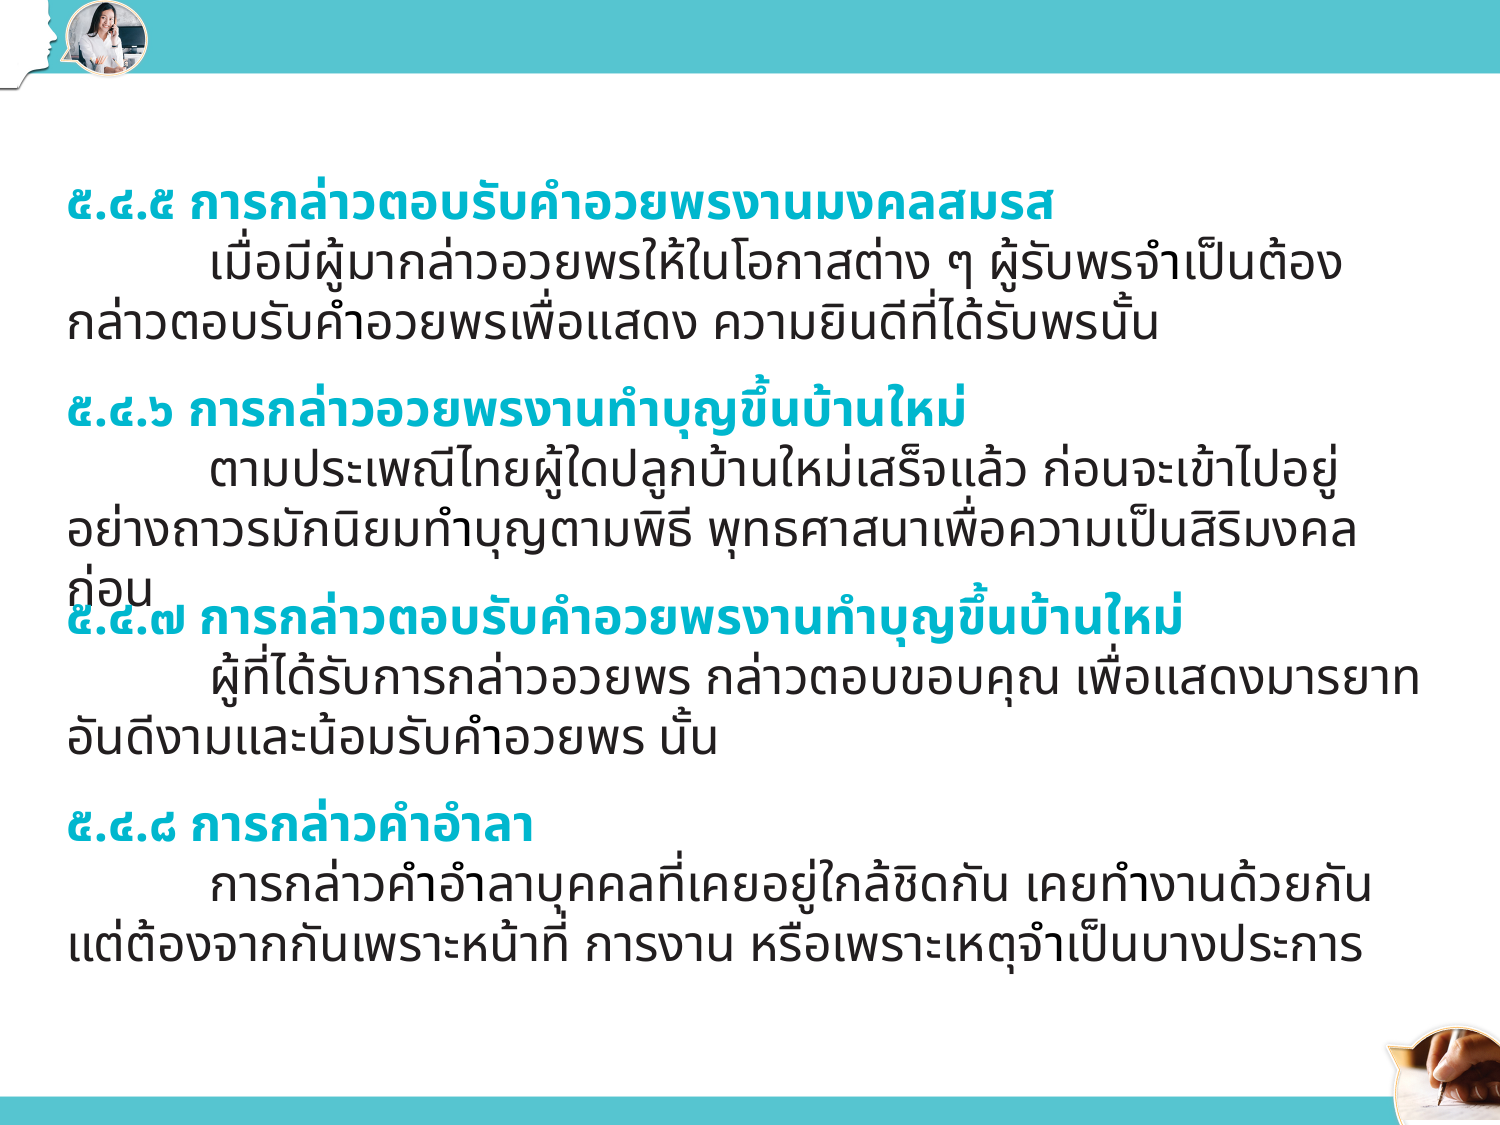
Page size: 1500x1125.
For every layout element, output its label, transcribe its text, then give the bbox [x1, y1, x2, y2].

text_box ๕.๔.๖ การกล่าวอวยพรงานทำบุญขึ้นบ้านใหม่ ตามประเพณีไทยผู้ใดปลูกบ้านใหม่เสร็จแล้ว ก่อนจะเข้าไปอยู่อย่างถาวรมักนิยมทำบุญตามพิธี พุทธศาสนาเพื่อความเป็นสิริมงคลก่อน [51, 369, 1461, 576]
text_box ๕.๔.๗ การกล่าวตอบรับคำอวยพรงานทำบุญขึ้นบ้านใหม่ ผู้ที่ได้รับการกล่าวอวยพร กล่าวตอบขอบคุณ เพื่อแสดงมารยาทอันดีงามและน้อมรับคำอวยพร นั้น [51, 576, 1461, 772]
picture [0, 0, 1500, 1125]
text_box ๕.๔.๕ การกล่าวตอบรับคำอวยพรงานมงคลสมรส เมื่อมีผู้มากล่าวอวยพรให้ในโอกาสต่าง ๆ ผู้รับพรจำเป็นต้องกล่าวตอบรับคำอวยพรเพื่อแสดง ความยินดีที่ได้รับพรนั้น [51, 162, 1461, 358]
text_box ๕.๔.๘ การกล่าวคำอำลา การกล่าวคำอำลาบุคคลที่เคยอยู่ใกล้ชิดกัน เคยทำงานด้วยกัน แต่ต้องจากกันเพราะหน้าที่ การงาน หรือเพราะเหตุจำเป็นบางประการ [51, 783, 1461, 979]
